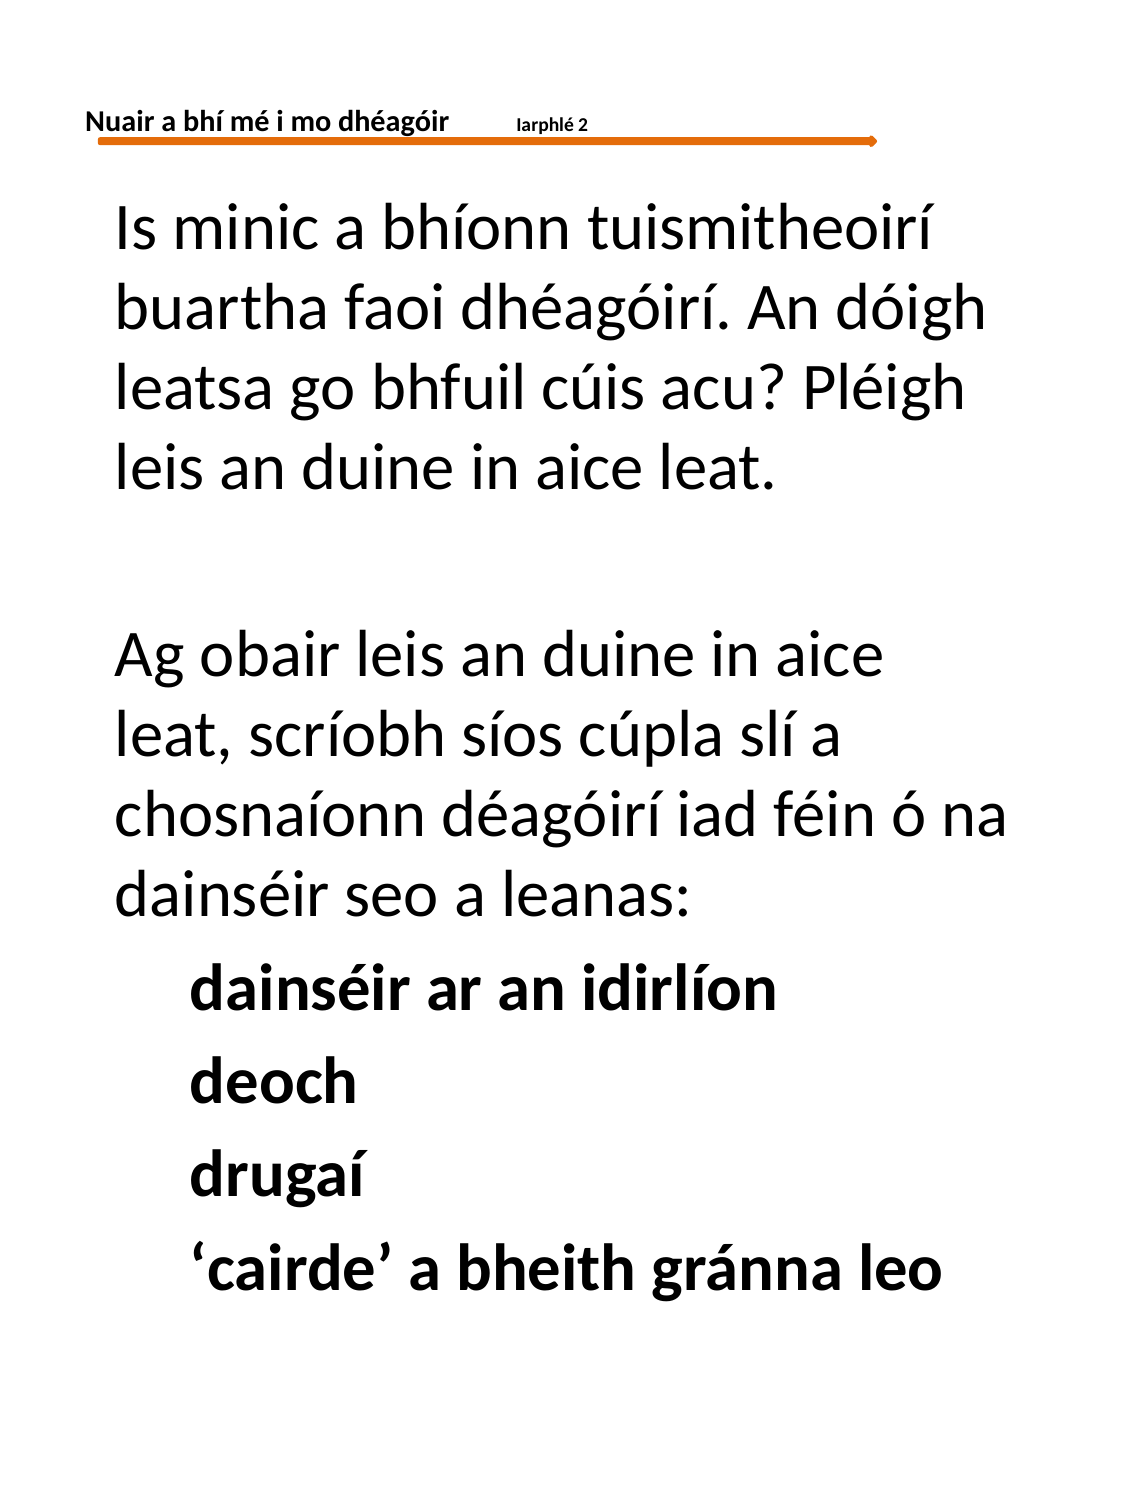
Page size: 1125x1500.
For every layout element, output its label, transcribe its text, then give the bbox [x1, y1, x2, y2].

subtitle Is minic a bhíonn tuismitheoirí buartha faoi dhéagóirí. An dóigh leatsa go bhfuil cúis acu? Pléigh leis an duine in aice leat. Ag obair leis an duine in aice leat, scríobh síos cúpla slí a chosnaíonn déagóirí iad féin ó na dainséir seo a leanas: dainséir ar an idirlíon deoch drugaí ‘cairde’ a bheith gránna leo [99, 174, 1025, 1450]
text_box [97, 135, 878, 147]
text_box Nuair a bhí mé i mo dhéagóir Iarphlé 2 [62, 37, 1075, 163]
